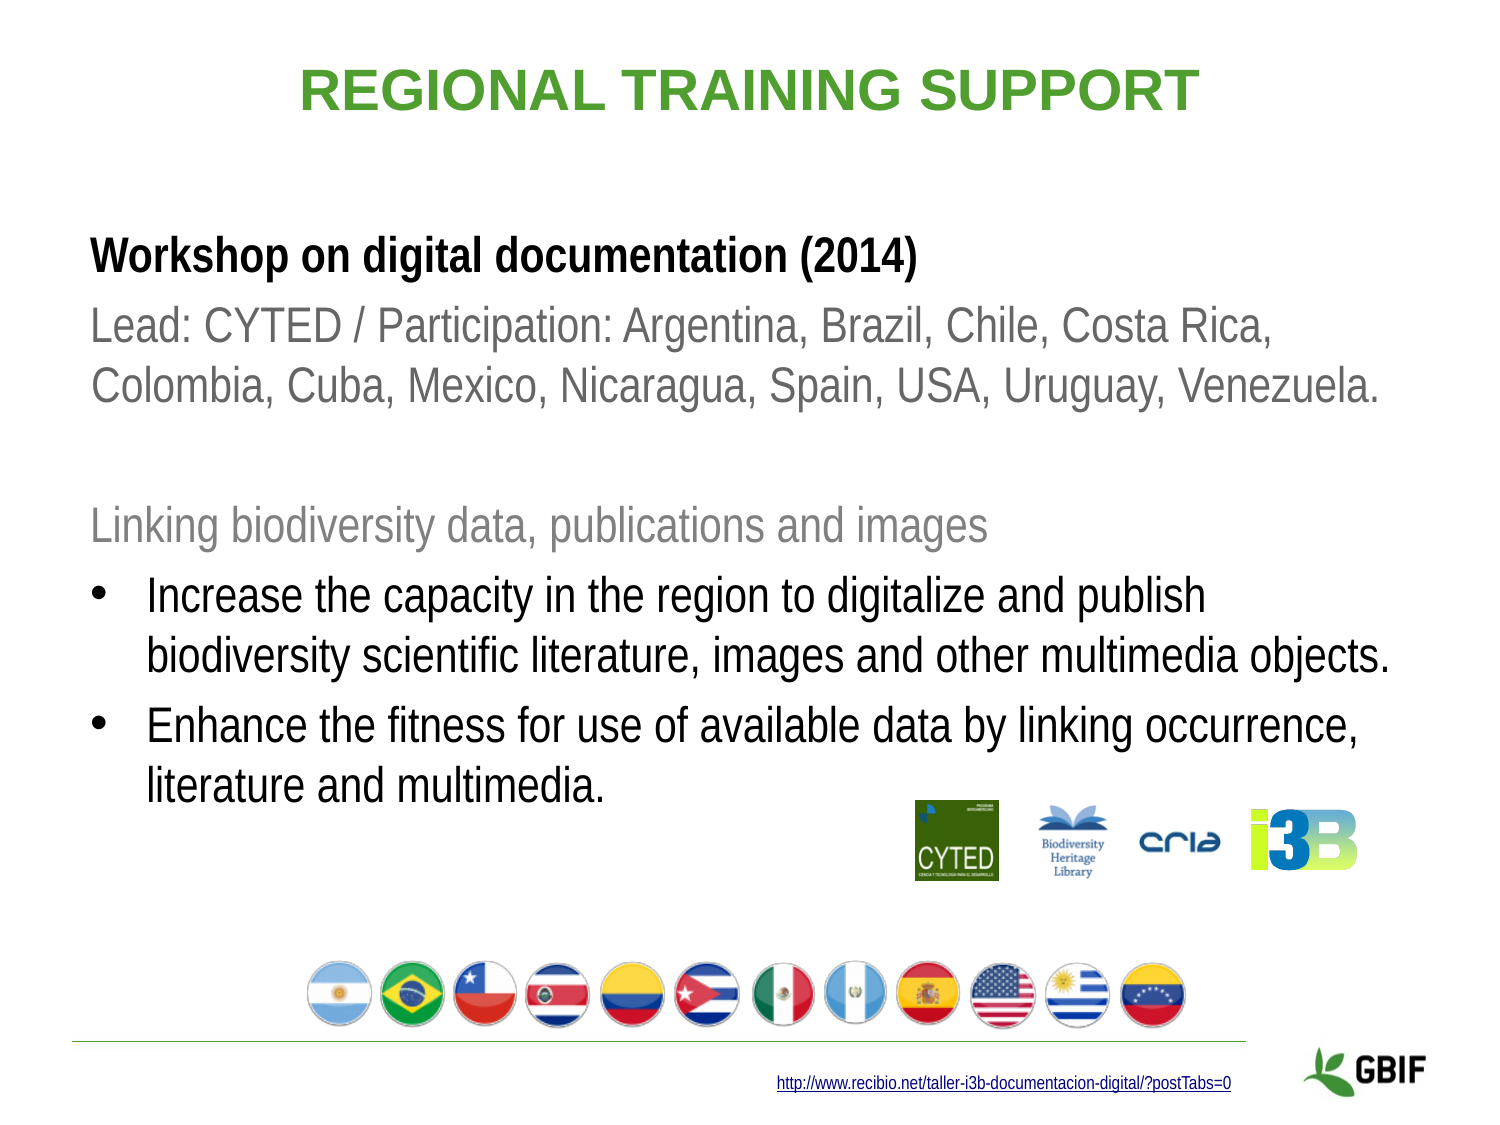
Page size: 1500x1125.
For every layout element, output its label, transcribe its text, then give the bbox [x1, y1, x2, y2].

picture [751, 962, 816, 1027]
picture [1044, 962, 1112, 1030]
picture [306, 960, 373, 1027]
picture [378, 960, 446, 1028]
picture [524, 962, 591, 1029]
list http://www.recibio.net/taller-i3b-documentacion-digital/?postTabs=0 [72, 1051, 1247, 1114]
picture [823, 960, 888, 1025]
picture [673, 961, 741, 1029]
picture [1285, 1019, 1443, 1125]
picture [598, 961, 666, 1029]
picture [915, 799, 999, 881]
picture [1036, 803, 1110, 881]
picture [451, 960, 519, 1027]
picture [1246, 807, 1360, 873]
picture [895, 960, 961, 1026]
picture [968, 962, 1037, 1030]
picture [1139, 822, 1221, 862]
picture [1119, 961, 1187, 1030]
title REGIONAL TRAINING SUPPORT [75, 45, 1425, 176]
list Workshop on digital documentation (2014) Lead: CYTED / Participation: Argentina, Brazil, Chile, Costa Rica, Colombia, Cuba, Mexico, Nicaragua, Spain, USA, Uruguay, Venezuela. Linking biodiversity data, publications and images Increase the capacity in the region to digitalize and publish biodiversity scientific literature, images and other multimedia objects. Enhance the fitness for use of available data by linking occurrence, literature and multimedia. [75, 214, 1425, 1005]
